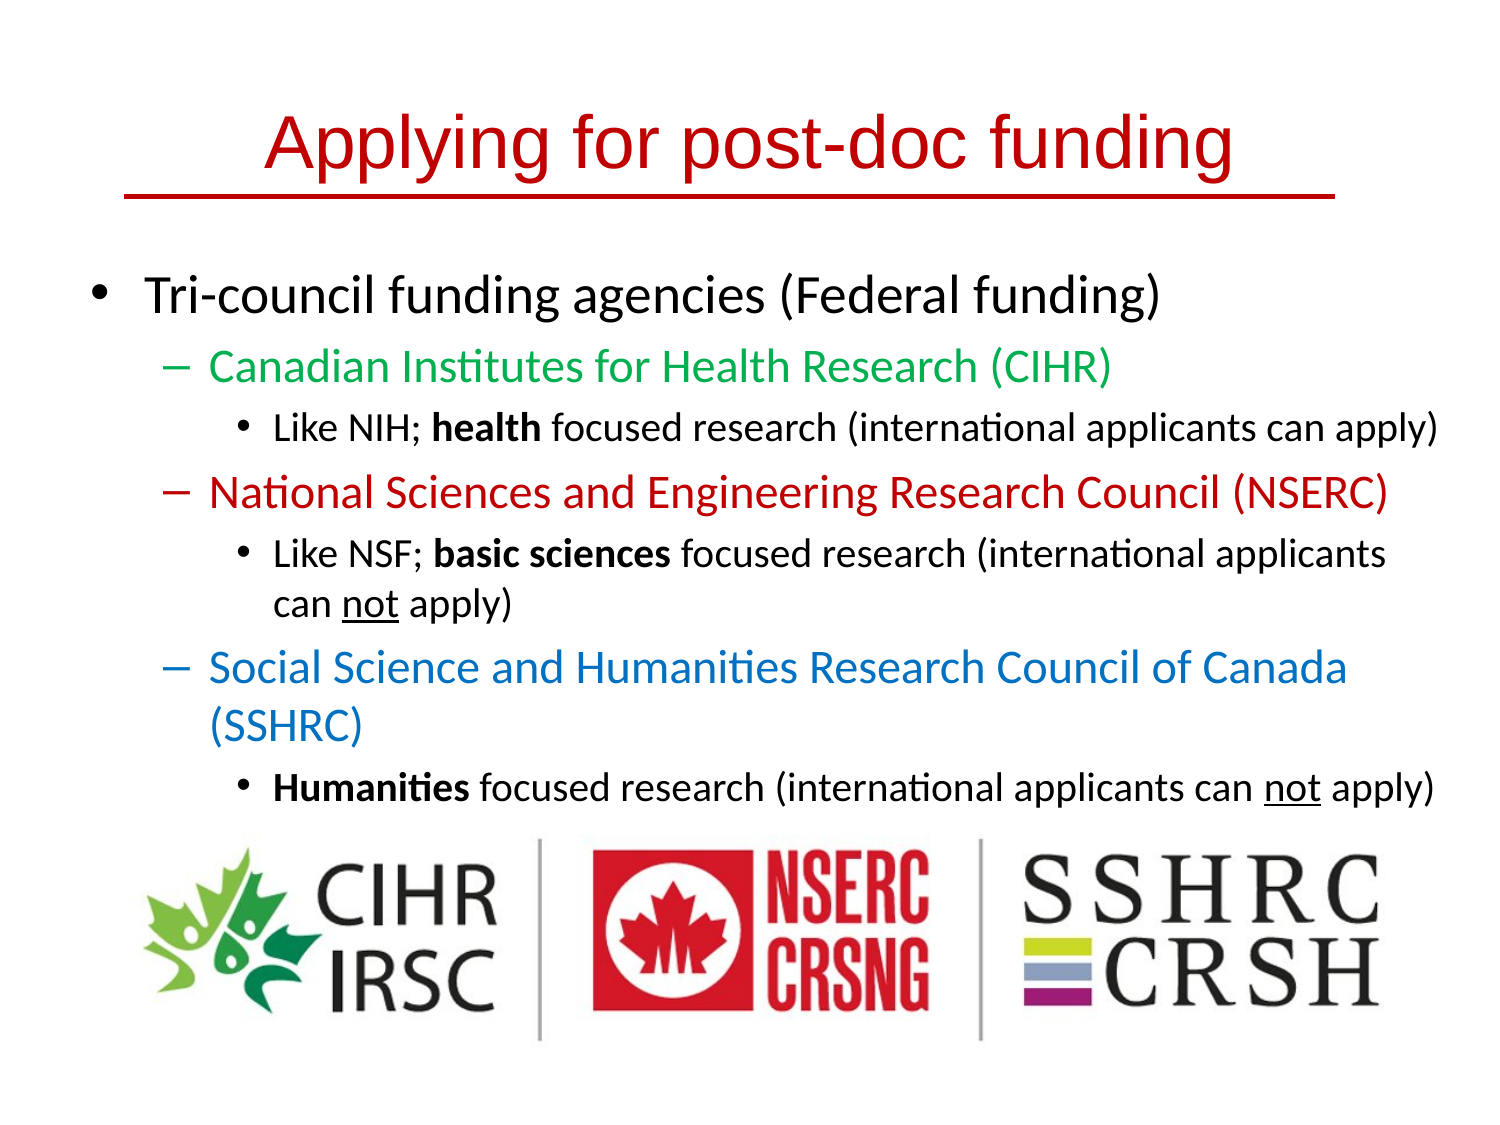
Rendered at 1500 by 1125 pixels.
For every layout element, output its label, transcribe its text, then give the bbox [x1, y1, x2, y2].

title Applying for post-doc funding [75, 45, 1425, 233]
list Tri-council funding agencies (Federal funding) Canadian Institutes for Health Research (CIHR) Like NIH; health focused research (international applicants can apply) National Sciences and Engineering Research Council (NSERC) Like NSF; basic sciences focused research (international applicants can not apply) Social Science and Humanities Research Council of Canada (SSHRC) Humanities focused research (international applicants can not apply) [75, 250, 1469, 573]
picture [74, 574, 1470, 1125]
